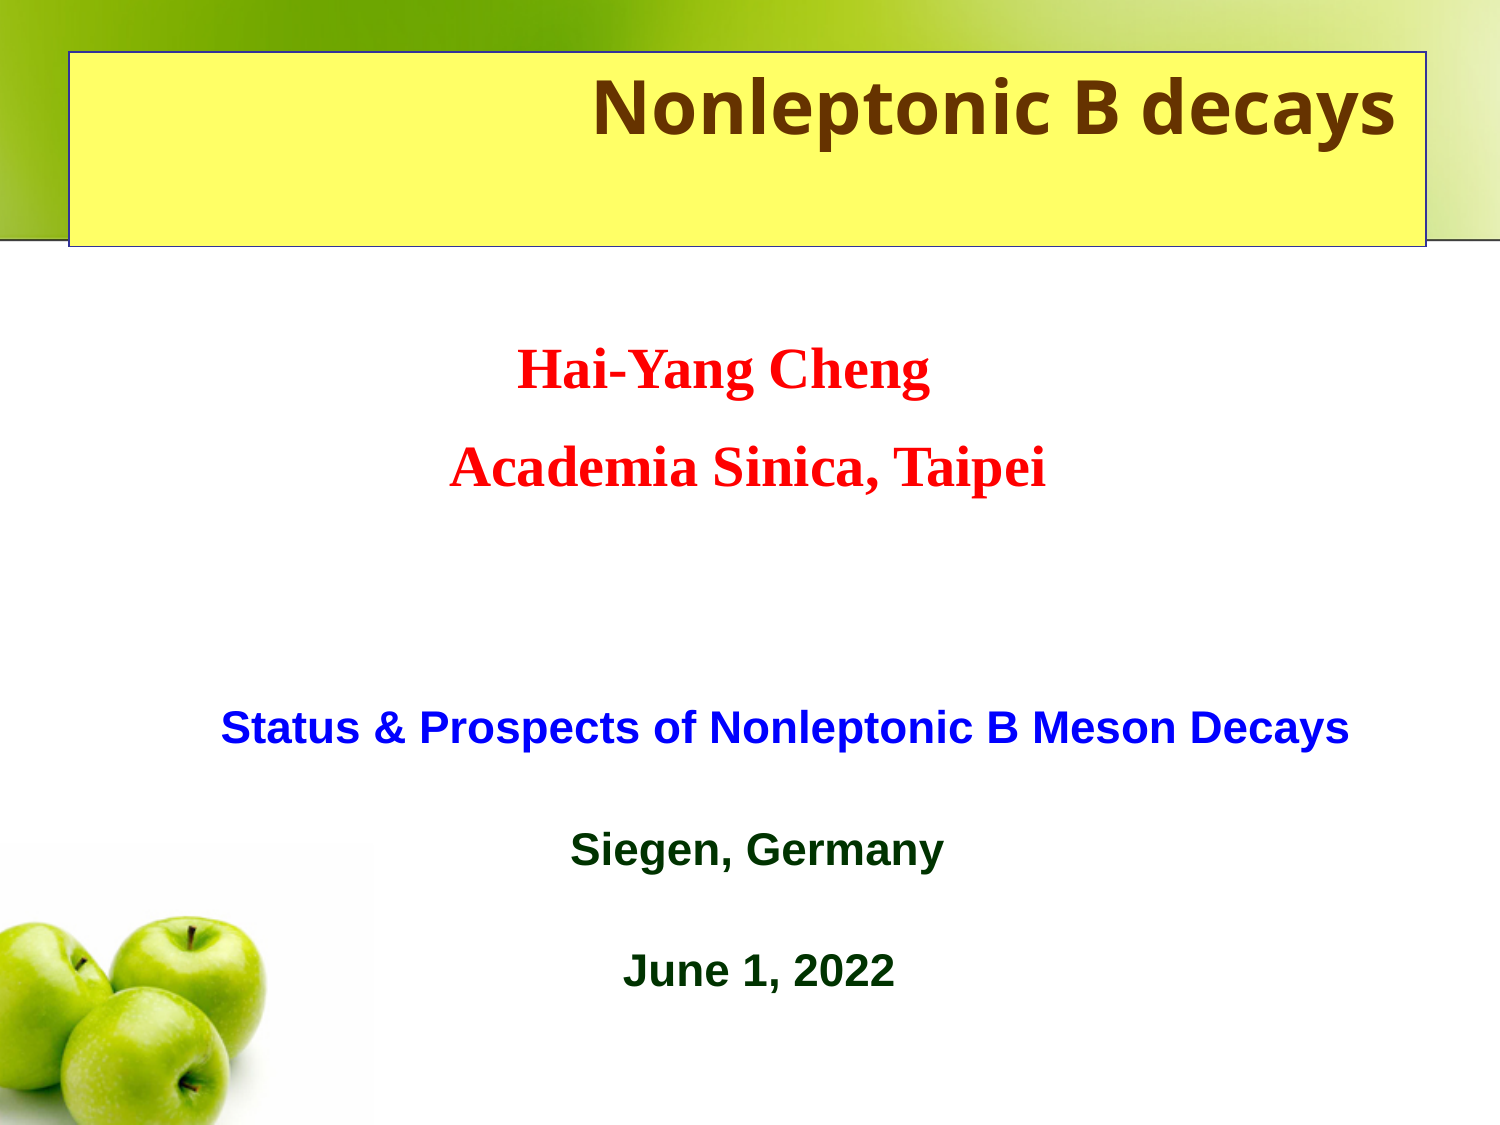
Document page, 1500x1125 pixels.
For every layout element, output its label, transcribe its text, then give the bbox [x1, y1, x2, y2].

picture [0, 0, 1500, 1125]
text_box Status & Prospects of Nonleptonic B Meson Decays [205, 690, 1401, 761]
text_box Nonleptonic B decays [69, 52, 1426, 247]
text_box Hai-Yang Cheng Academia Sinica, Taipei [376, 341, 1486, 599]
text_box Siegen, Germany [555, 812, 1089, 882]
text_box June 1, 2022 [608, 933, 947, 1004]
